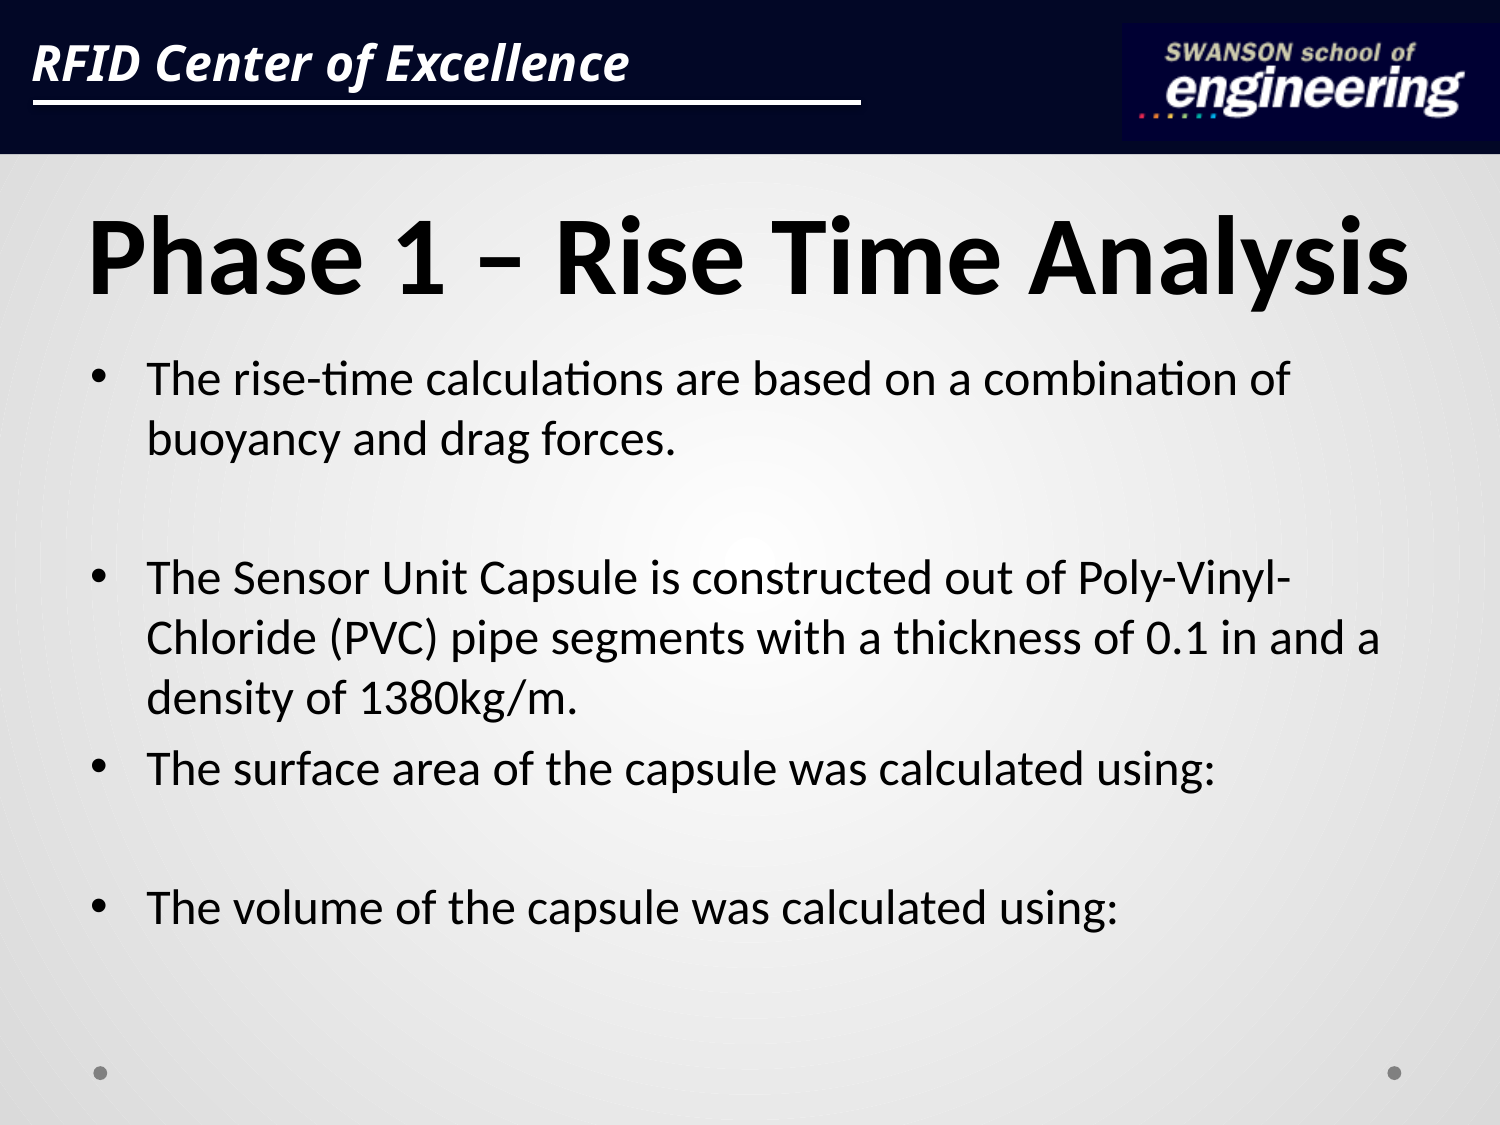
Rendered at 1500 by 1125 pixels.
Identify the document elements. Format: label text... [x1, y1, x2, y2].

title Phase 1 – Rise Time Analysis [0, 162, 1500, 325]
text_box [0, 0, 1500, 155]
